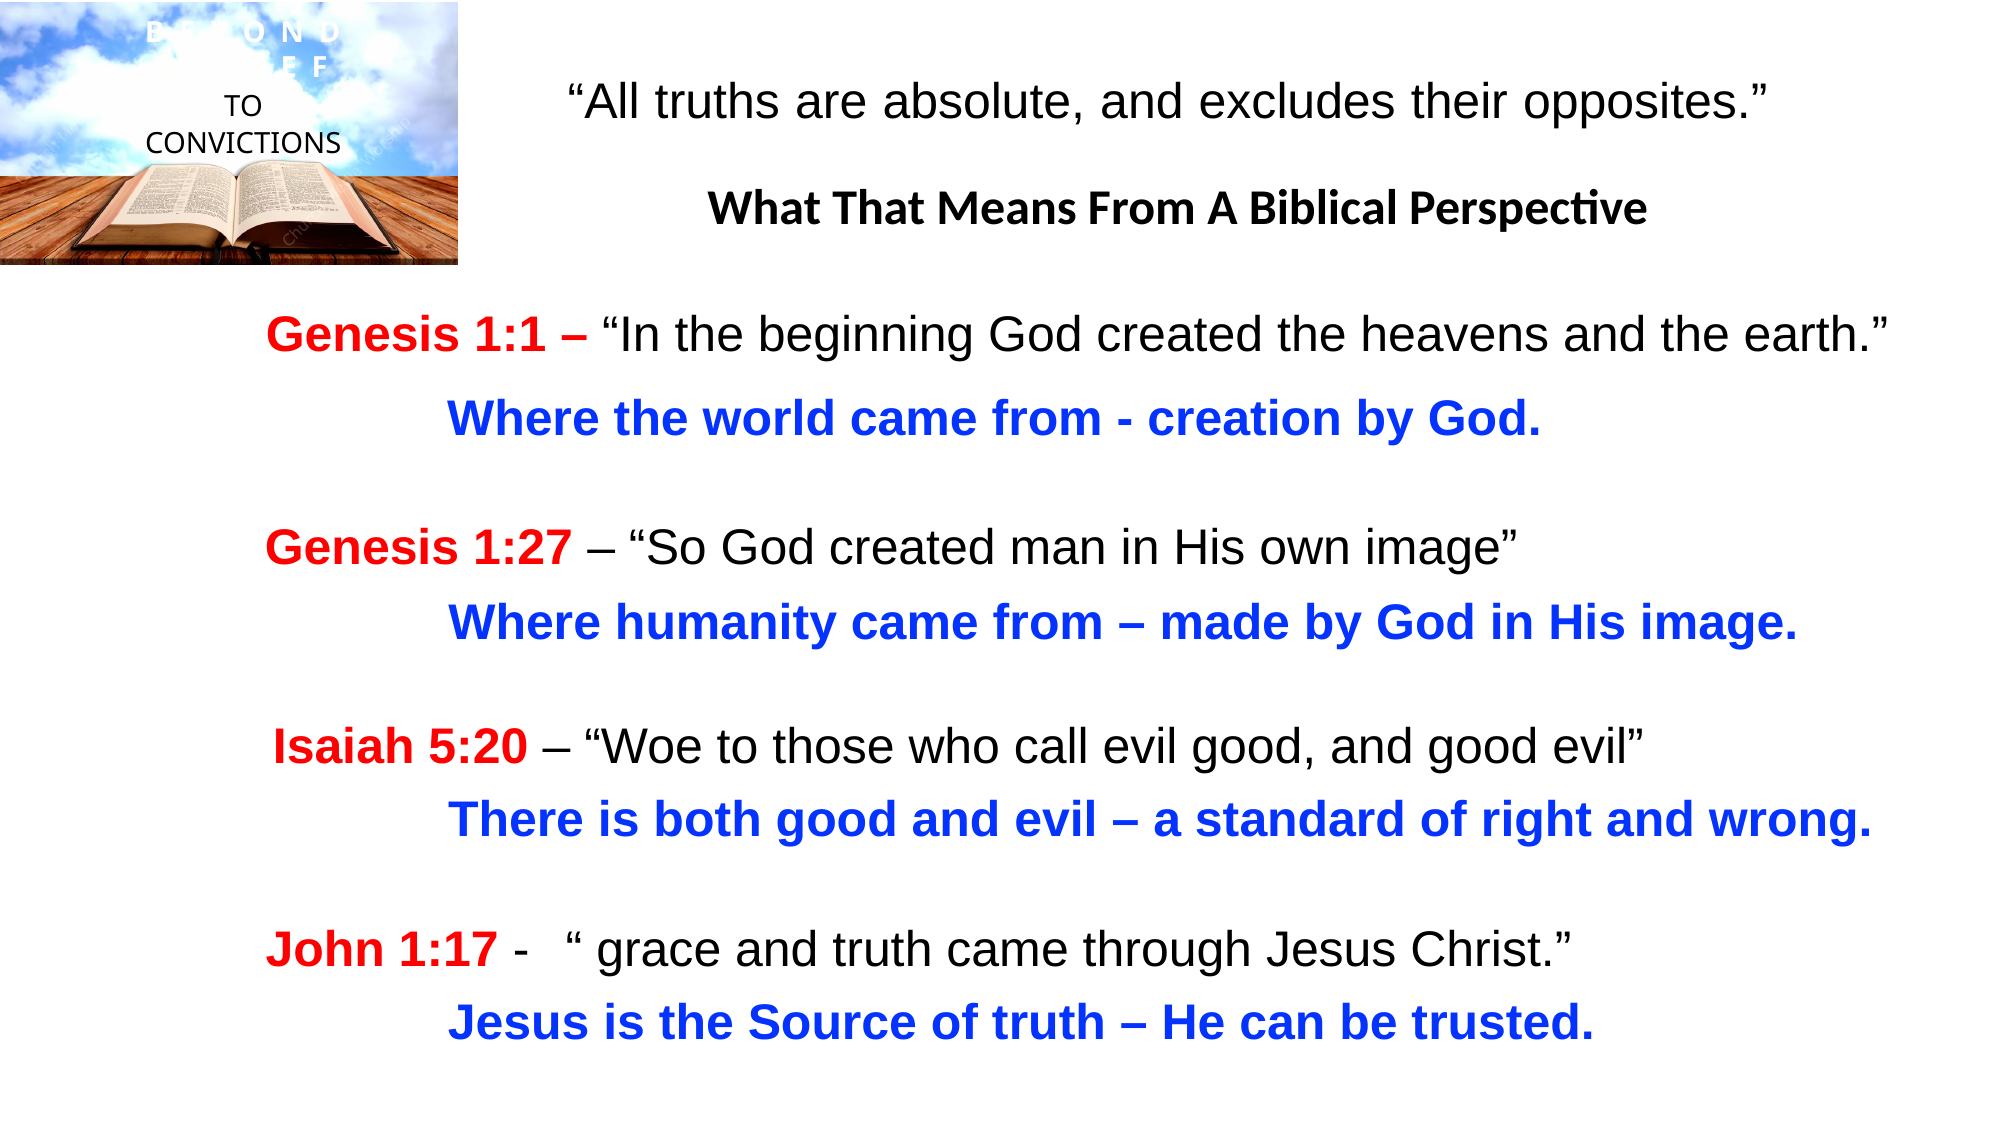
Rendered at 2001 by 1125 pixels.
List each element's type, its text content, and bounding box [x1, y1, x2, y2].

picture [0, 2, 458, 265]
text_box “All truths are absolute, and excludes their opposites.” [552, 60, 1784, 136]
text_box Where the world came from - creation by God. [432, 377, 1572, 453]
text_box What That Means From A Biblical Perspective [692, 167, 1668, 242]
text_box There is both good and evil – a standard of right and wrong. [433, 779, 1903, 854]
text_box Genesis 1:1 – “In the beginning God created the heavens and the earth.” [251, 294, 1905, 369]
text_box Where humanity came from – made by God in His image. [433, 582, 1829, 658]
text_box Jesus is the Source of truth – He can be trusted. [433, 982, 1611, 1057]
text_box Isaiah 5:20 – “Woe to those who call evil good, and good evil” [258, 706, 1660, 782]
text_box John 1:17 - “ grace and truth came through Jesus Christ.” [250, 909, 1588, 984]
text_box Genesis 1:27 – “So God created man in His own image” [250, 506, 1534, 582]
